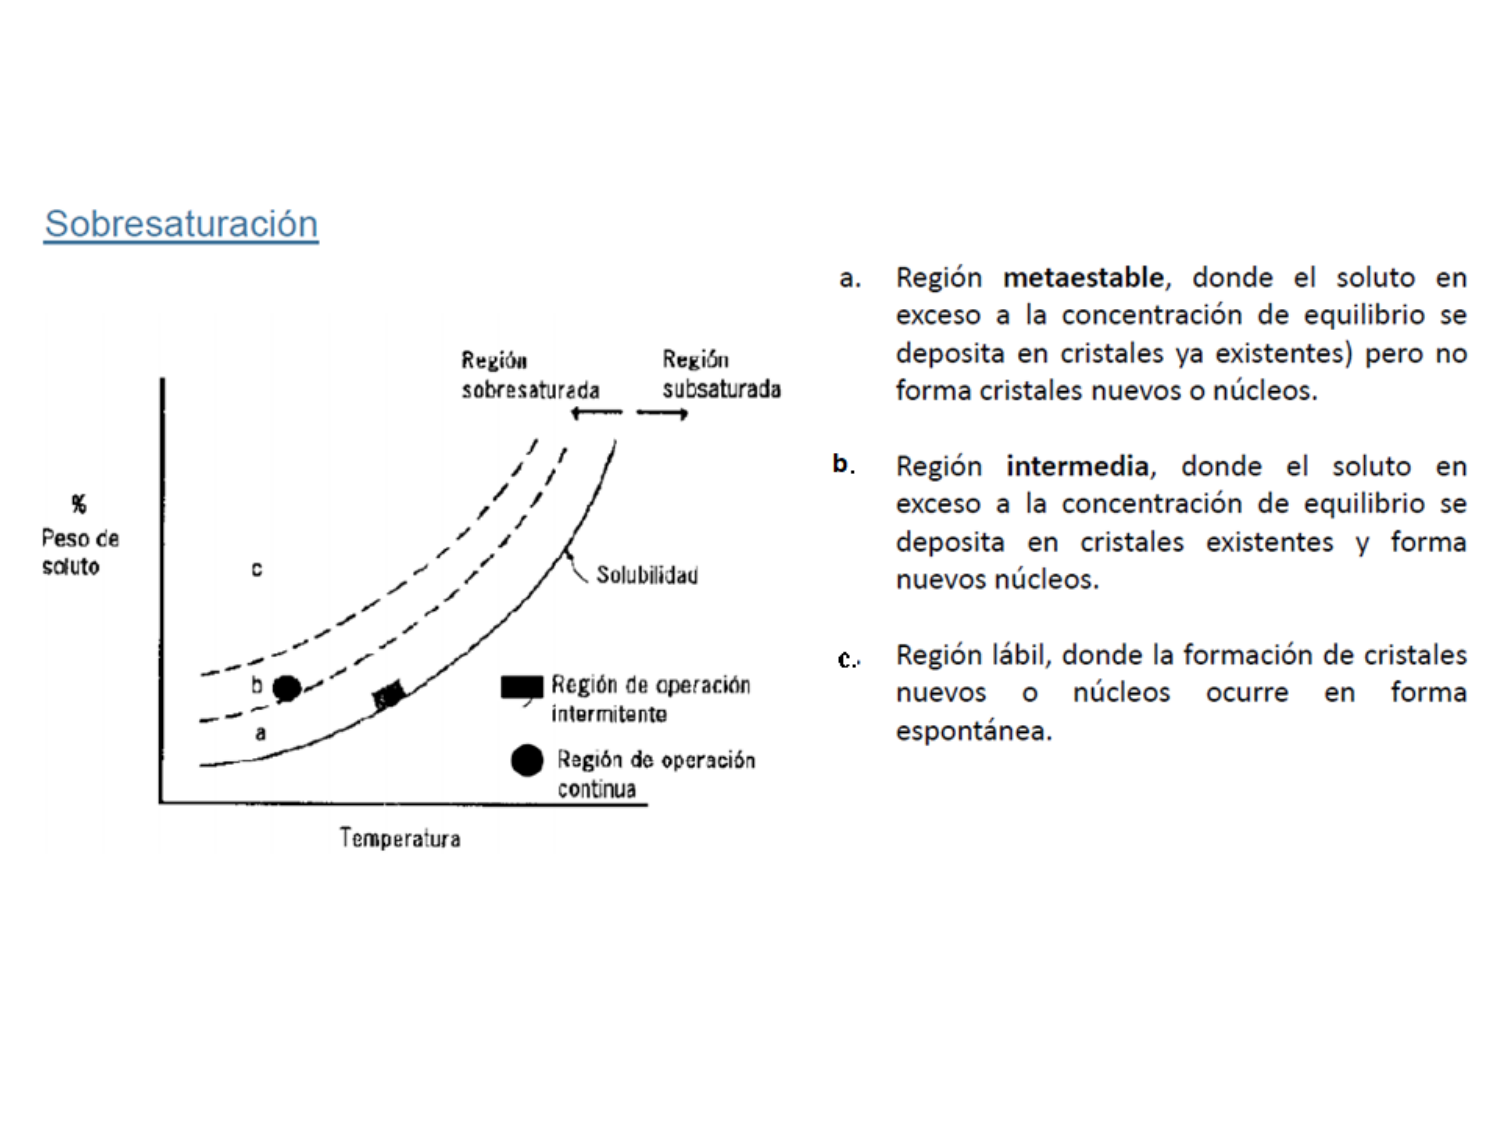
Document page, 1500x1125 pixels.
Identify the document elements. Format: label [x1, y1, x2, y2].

picture [12, 172, 1500, 855]
